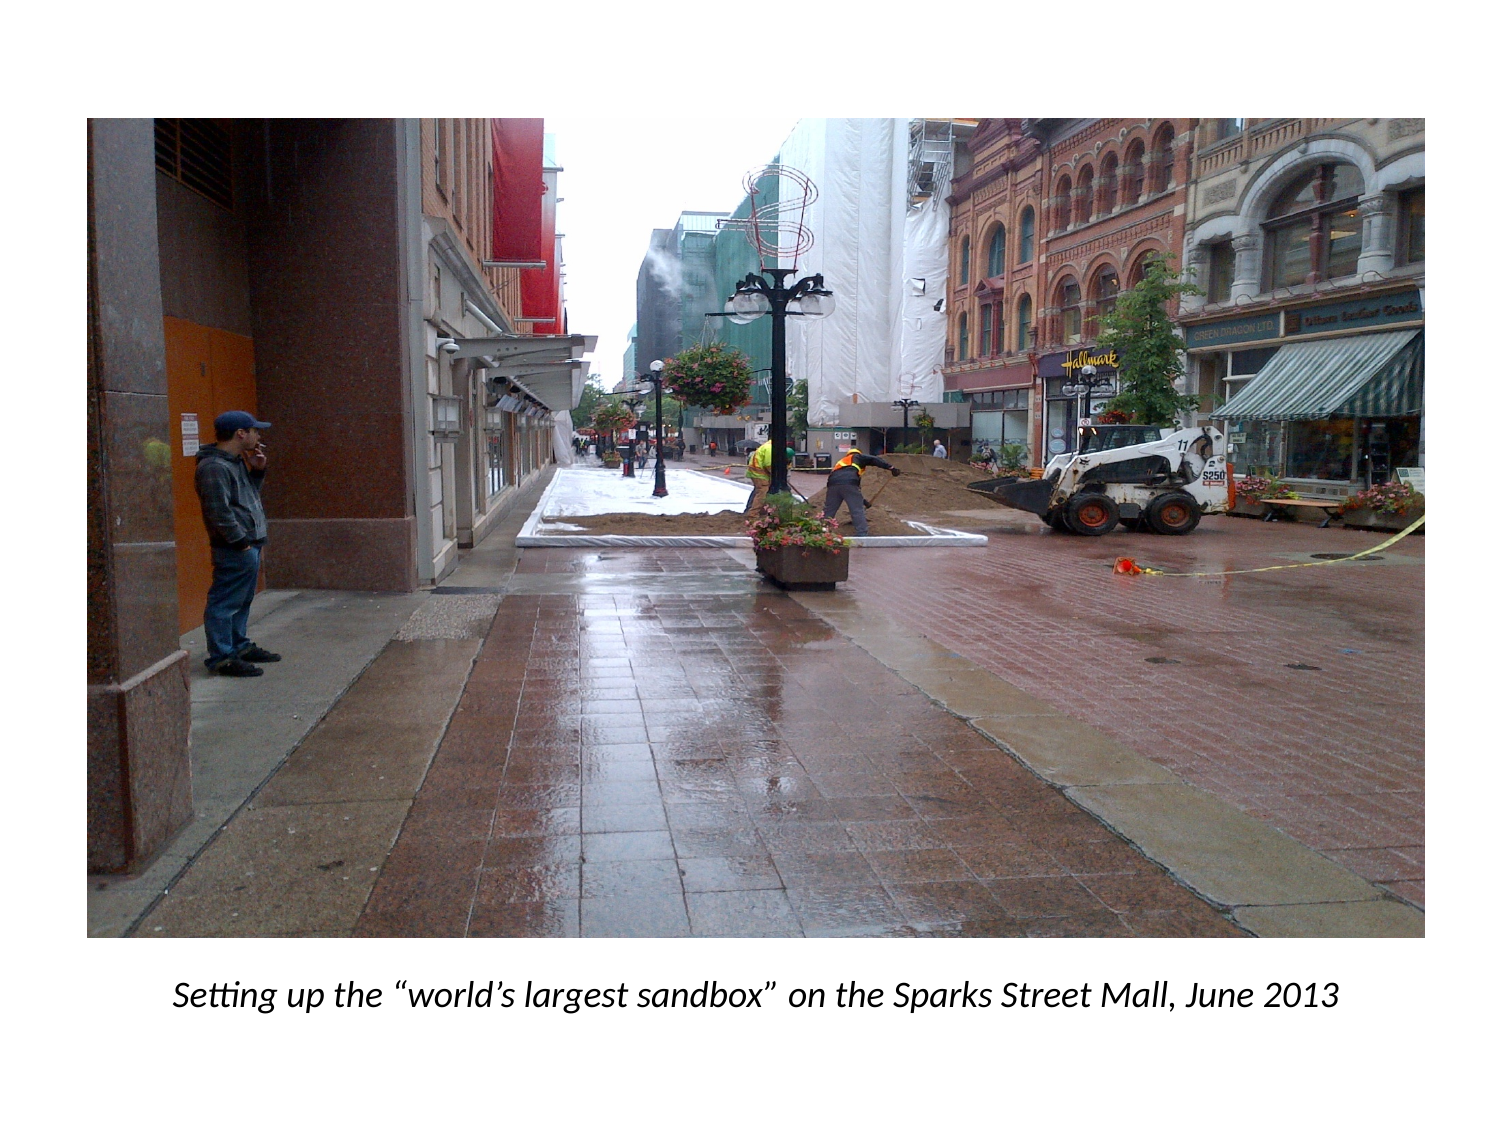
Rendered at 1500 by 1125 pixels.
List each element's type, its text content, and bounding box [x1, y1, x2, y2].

picture [87, 117, 1426, 938]
text_box Setting up the “world’s largest sandbox” on the Sparks Street Mall, June 2013 [149, 962, 1363, 1023]
